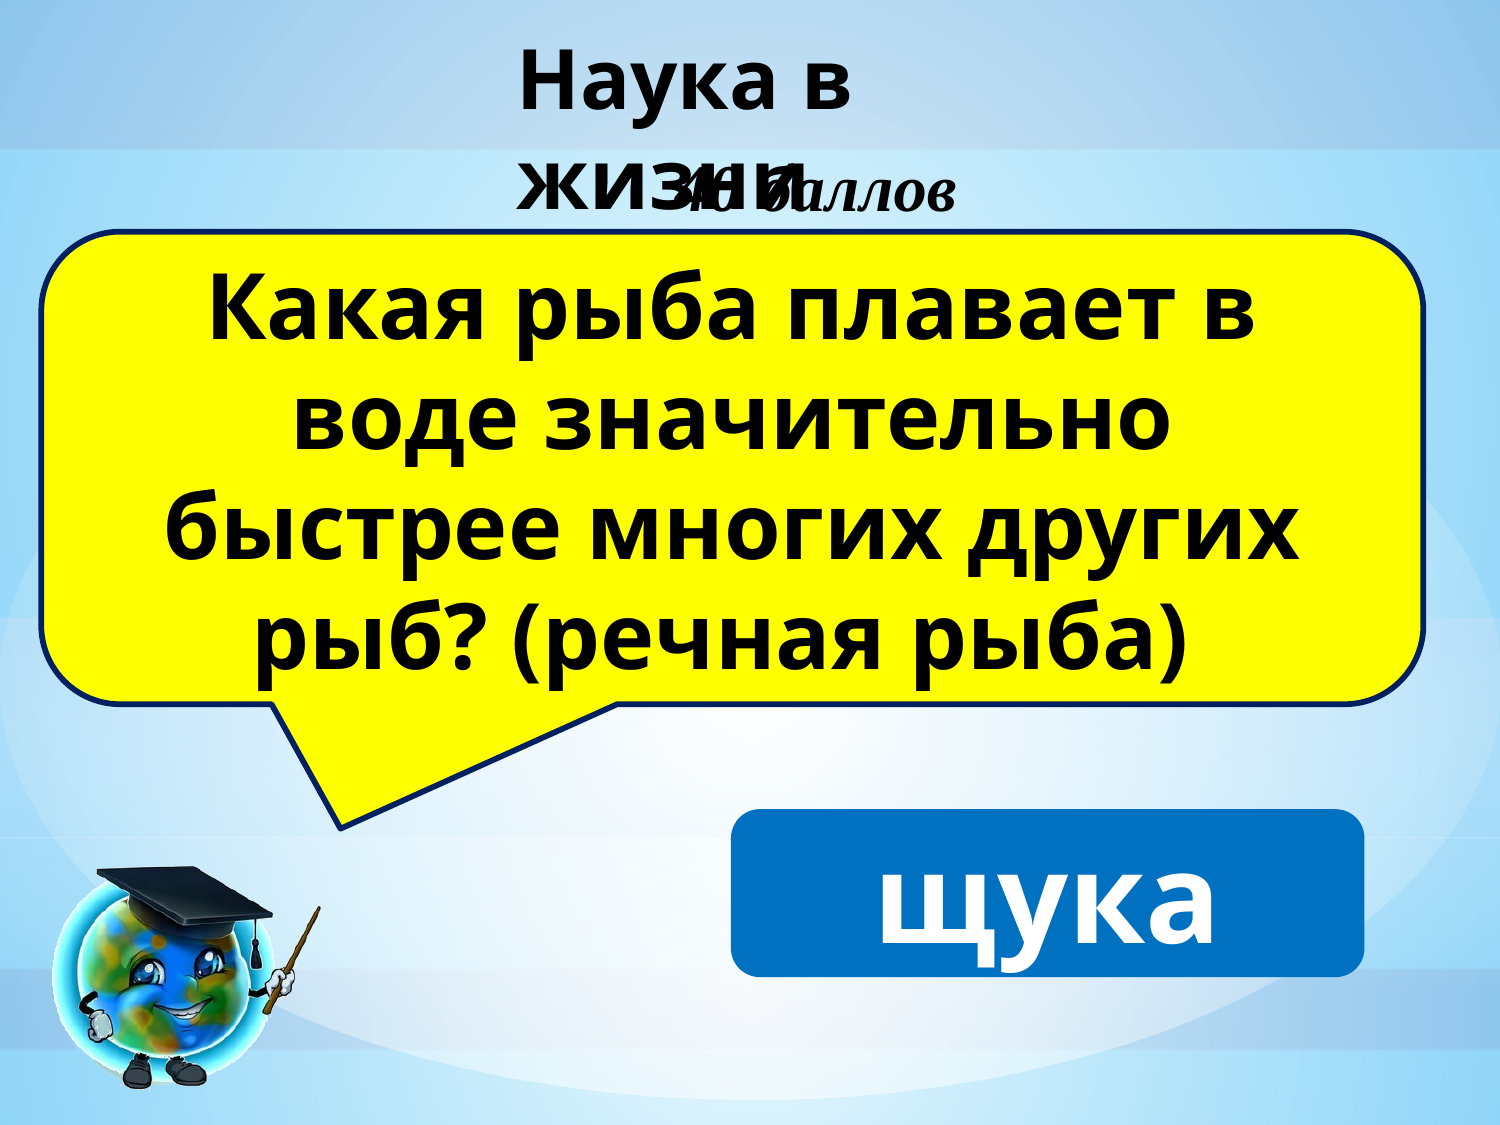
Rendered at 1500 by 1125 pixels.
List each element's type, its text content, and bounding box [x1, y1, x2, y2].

text_box 40 баллов [1164, 137, 1455, 347]
text_box Наука в жизни [501, 19, 1164, 234]
text_box Какая рыба плавает в воде значительно быстрее многих других рыб? (речная рыба) [39, 230, 1425, 830]
text_box 40 баллов [177, 137, 501, 230]
text_box щука [730, 809, 1365, 978]
picture [24, 851, 331, 1101]
